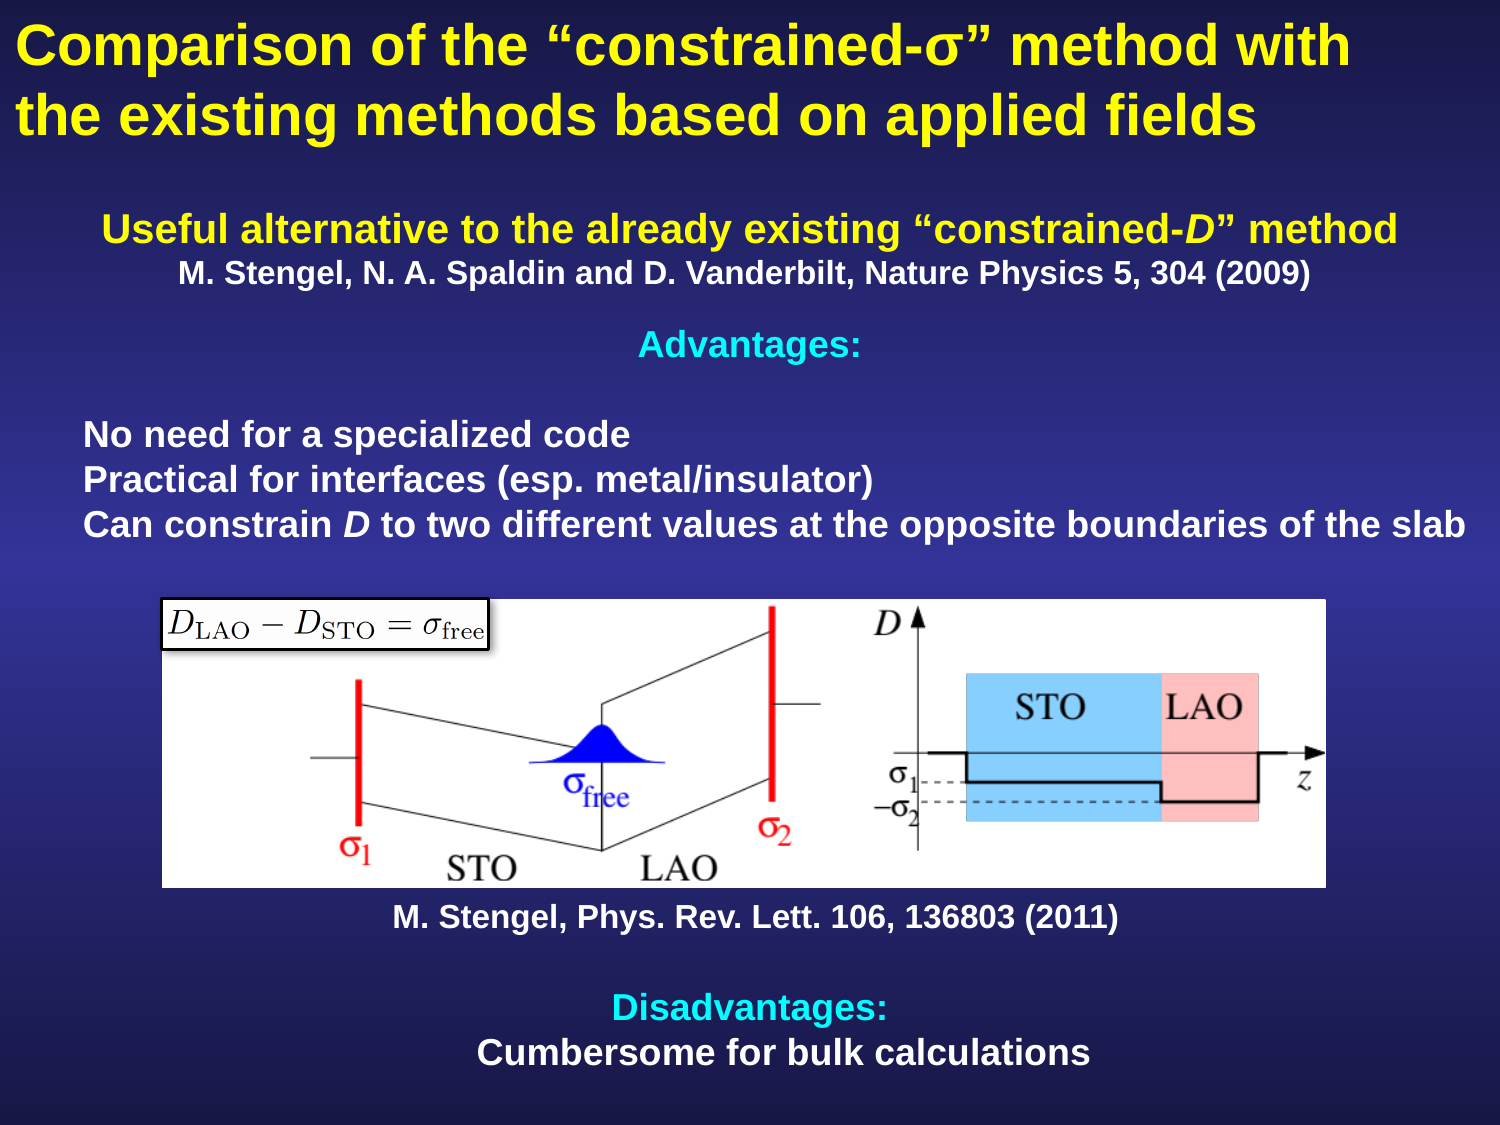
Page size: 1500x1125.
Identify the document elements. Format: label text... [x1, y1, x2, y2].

text_box Comparison of the “constrained-σ” method with the existing methods based on applied fields [0, 0, 1425, 155]
text_box M. Stengel, Phys. Rev. Lett. 106, 136803 (2011) [337, 896, 1175, 943]
text_box Disadvantages: Cumbersome for bulk calculations [162, 974, 1338, 1080]
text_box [162, 599, 1326, 888]
text_box Useful alternative to the already existing “constrained-D” method M. Stengel, N. A. Spaldin and D. Vanderbilt, Nature Physics 5, 304 (2009) [81, 193, 1419, 299]
text_box Advantages: No need for a specialized code Practical for interfaces (esp. metal/insulator) Can constrain D to two different values at the opposite boundaries of the slab [0, 312, 1500, 553]
